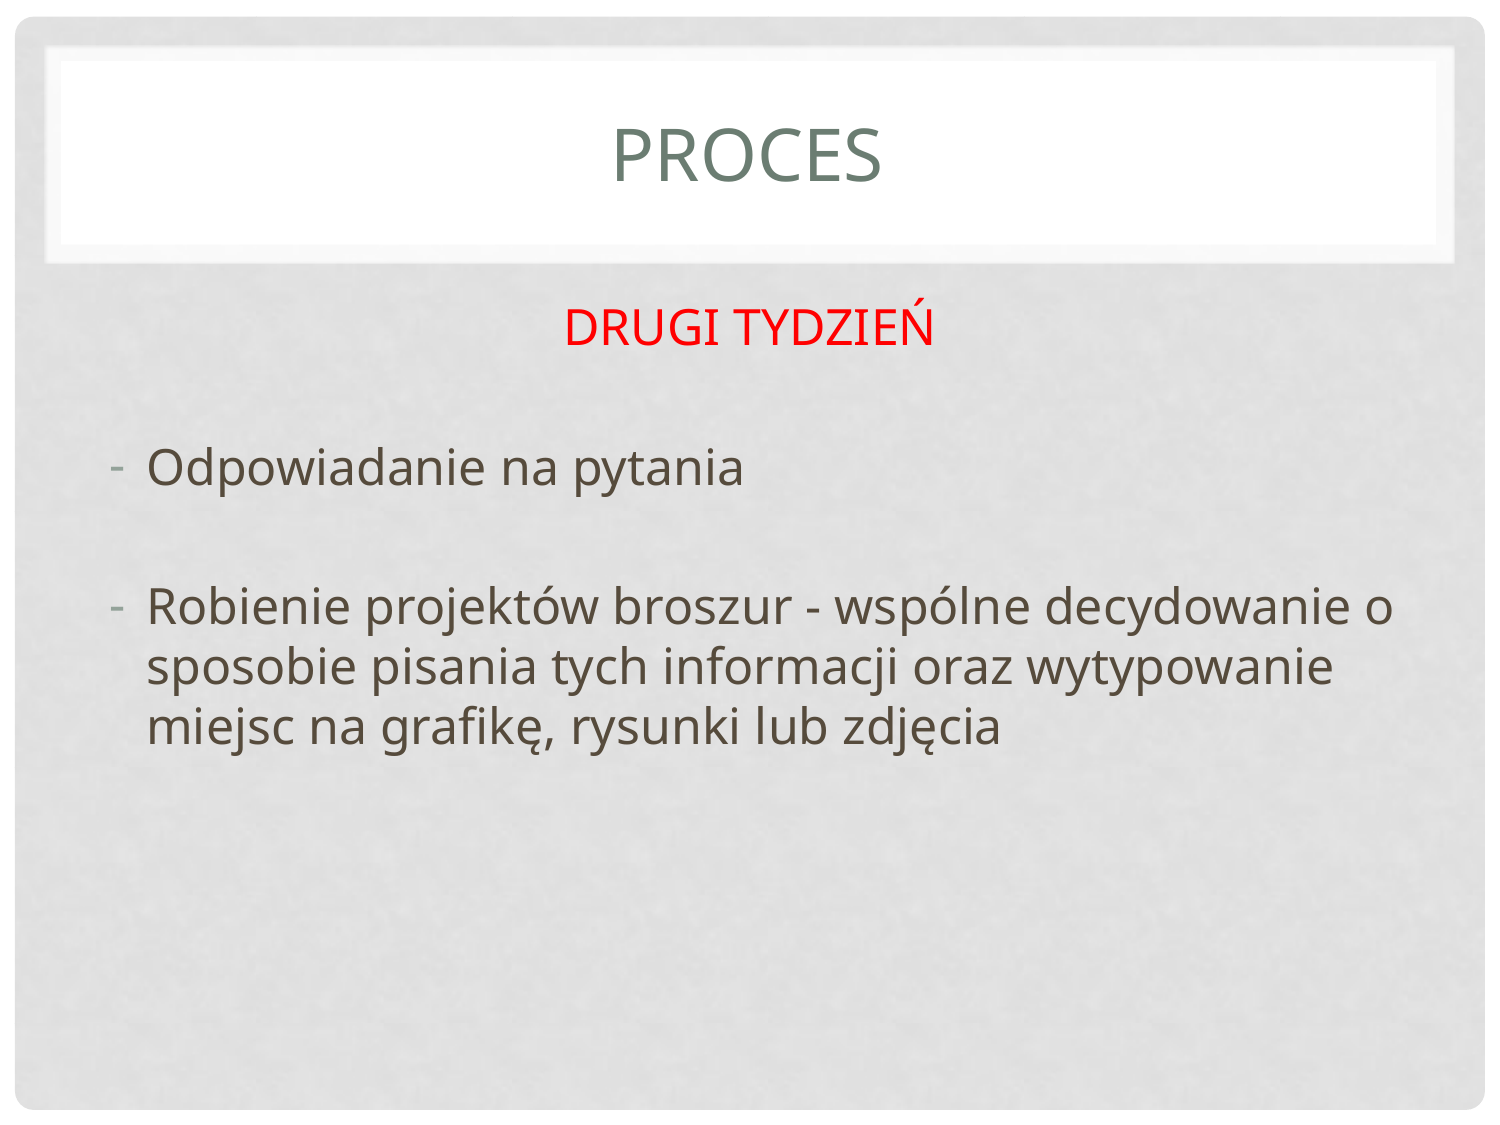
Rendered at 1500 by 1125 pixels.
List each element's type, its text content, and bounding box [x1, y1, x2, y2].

list DRUGI TYDZIEŃ Odpowiadanie na pytania Robienie projektów broszur - wspólne decydowanie o sposobie pisania tych informacji oraz wytypowanie miejsc na grafikę, rysunki lub zdjęcia [75, 287, 1425, 1005]
title PROCES [69, 66, 1425, 238]
